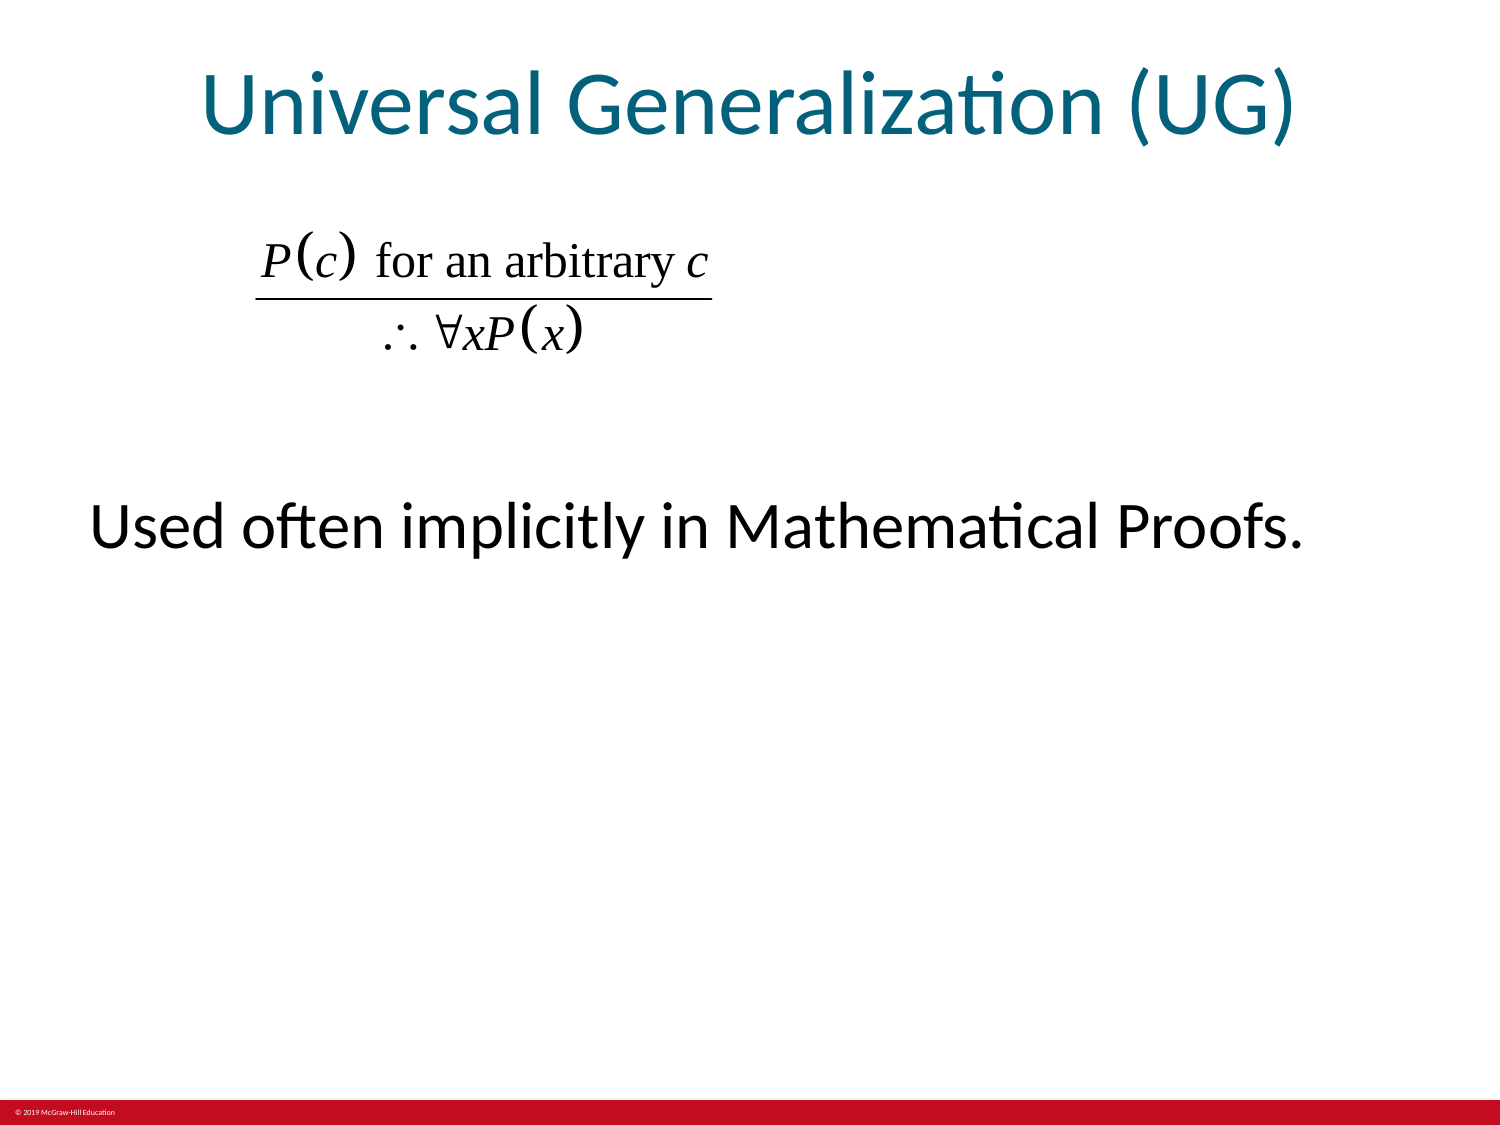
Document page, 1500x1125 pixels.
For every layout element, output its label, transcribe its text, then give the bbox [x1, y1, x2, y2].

title Universal Generalization (UG) [0, 0, 1500, 195]
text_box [247, 224, 724, 376]
list Used often implicitly in Mathematical Proofs. [75, 474, 1440, 600]
